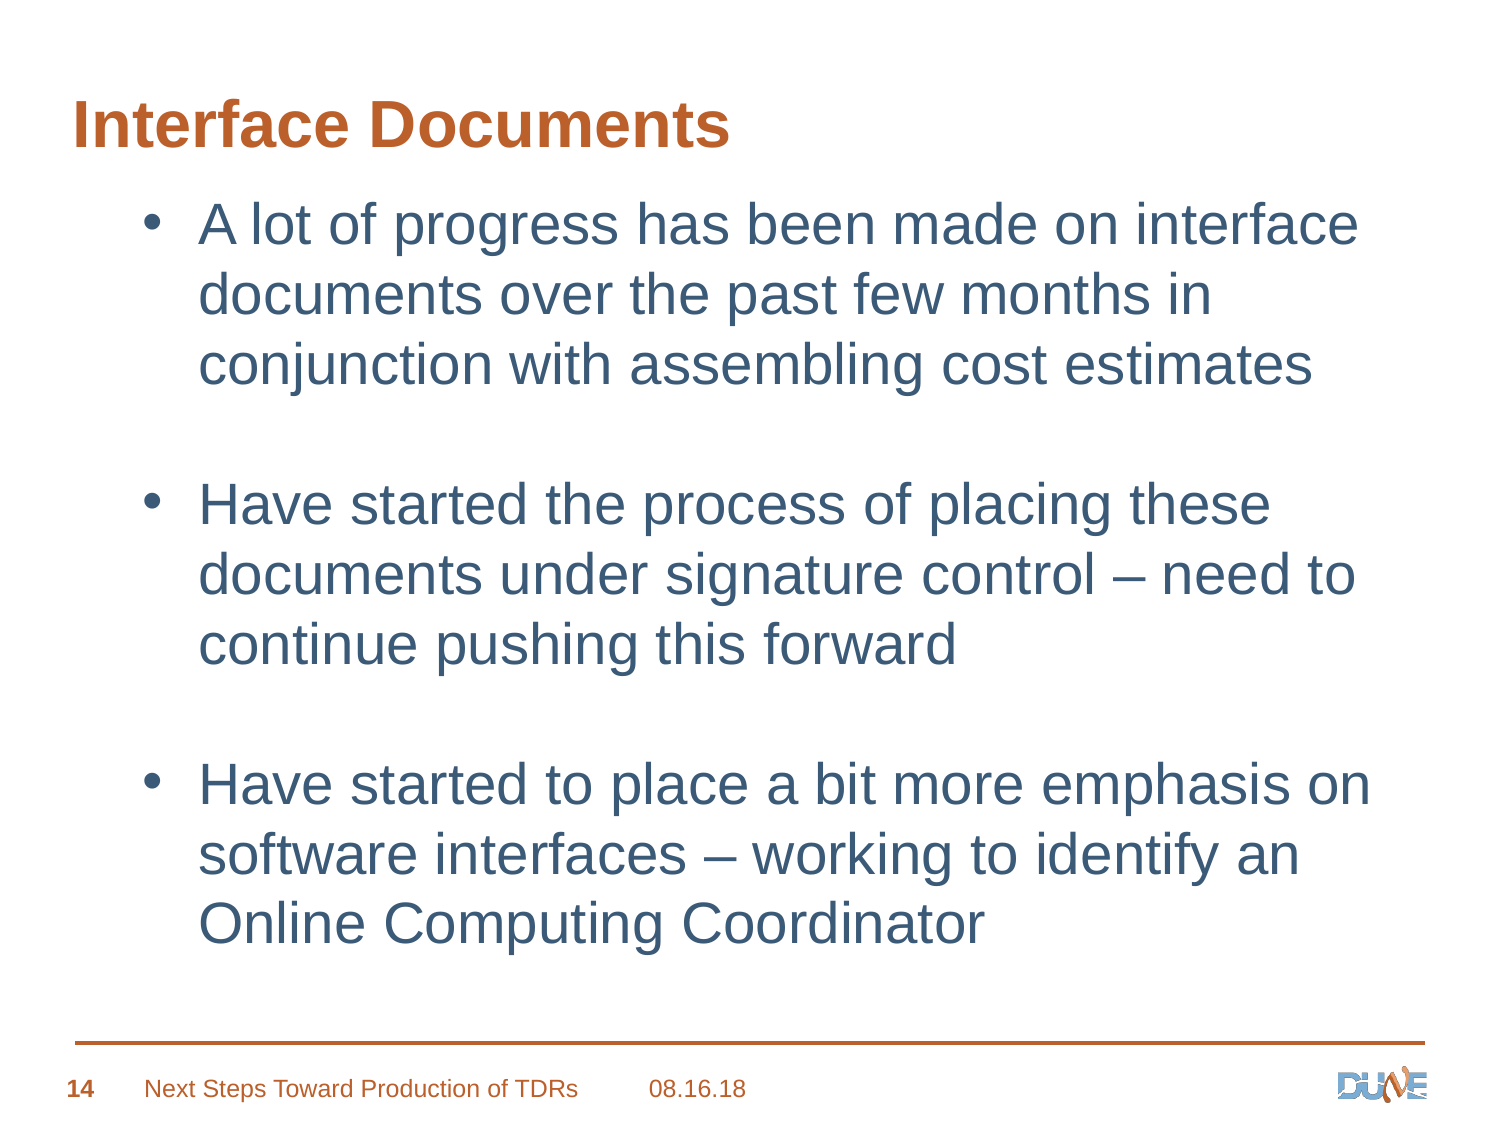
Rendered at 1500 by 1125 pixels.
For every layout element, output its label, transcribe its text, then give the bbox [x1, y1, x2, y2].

list A lot of progress has been made on interface documents over the past few months in conjunction with assembling cost estimates Have started the process of placing these documents under signature control – need to continue pushing this forward Have started to place a bit more emphasis on software interfaces – working to identify an Online Computing Coordinator [142, 185, 1383, 964]
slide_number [646, 1072, 966, 1103]
footer Next Steps Toward Production of TDRs [142, 1072, 600, 1103]
picture [1338, 1066, 1427, 1103]
title Interface Documents [72, 81, 1428, 162]
slide_number 14 [39, 1072, 95, 1103]
